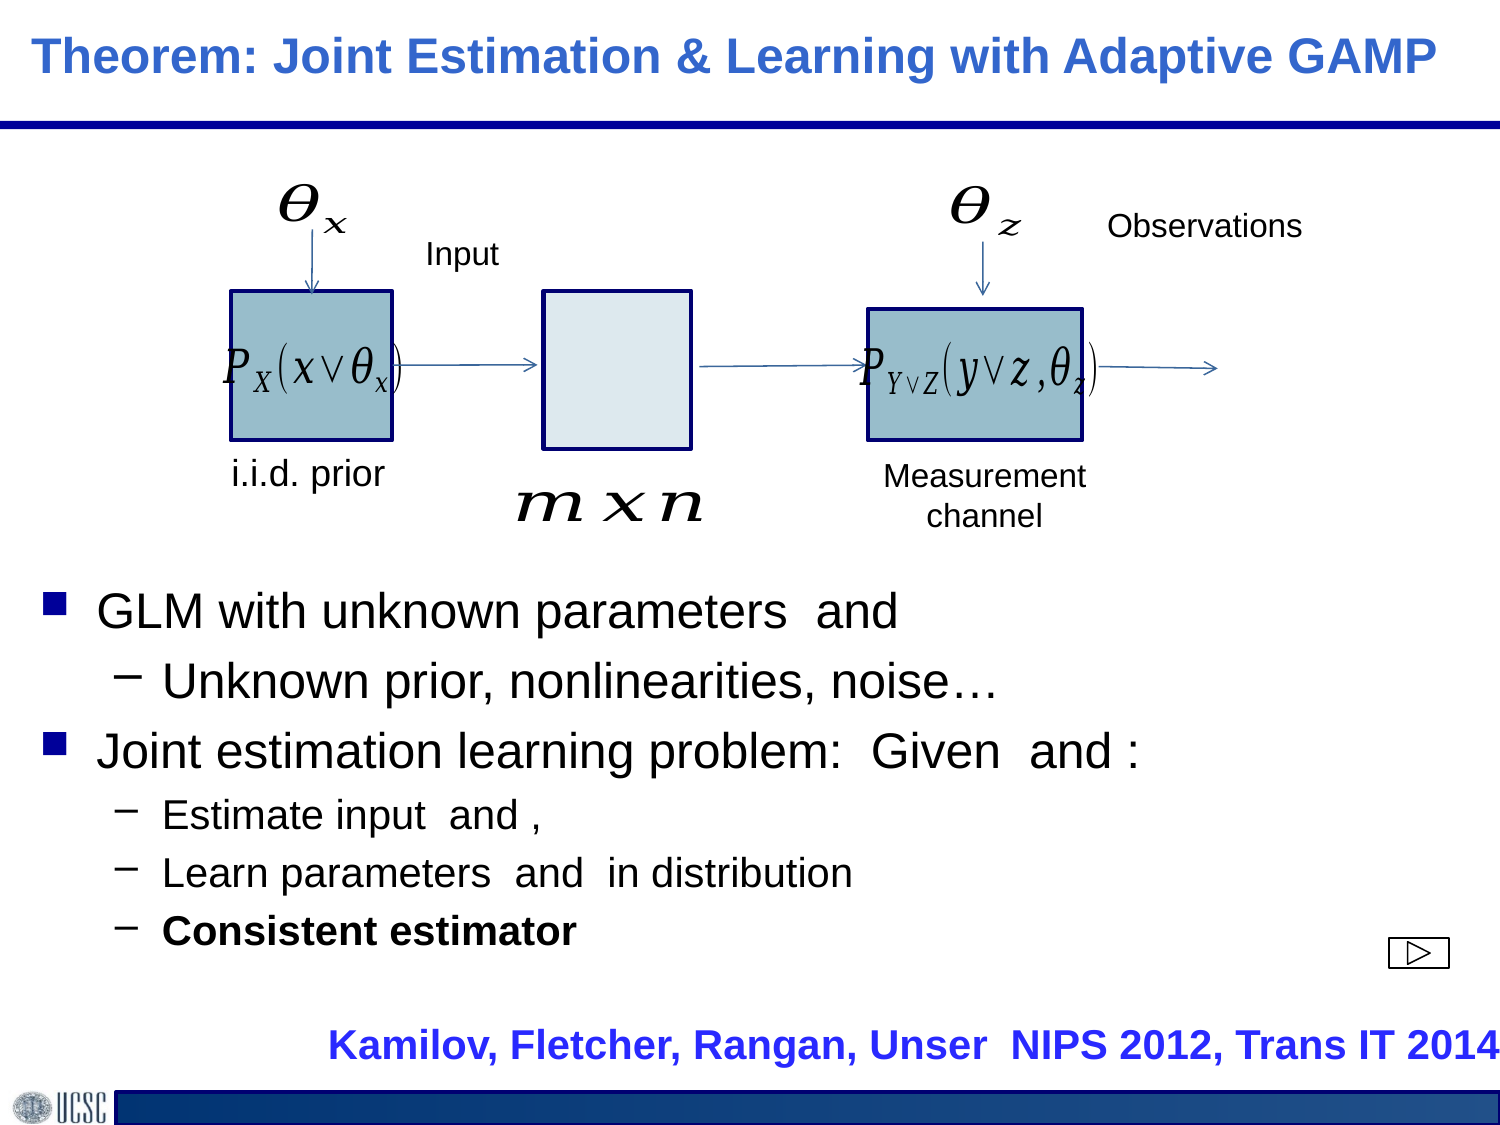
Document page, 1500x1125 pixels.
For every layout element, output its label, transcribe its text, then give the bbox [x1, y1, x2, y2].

text_box Input [363, 224, 562, 280]
text_box [1388, 938, 1449, 969]
text_box [541, 289, 693, 451]
picture [8, 1090, 113, 1124]
text_box [866, 307, 1084, 442]
text_box i.i.d. prior [209, 441, 408, 502]
text_box [229, 289, 394, 441]
text_box Measurement channel [844, 446, 1125, 542]
title Theorem: Joint Estimation & Learning with Adaptive GAMP [0, 5, 1500, 94]
text_box Kamilov, Fletcher, Rangan, Unser NIPS 2012, Trans IT 2014 [313, 1010, 1500, 1076]
text_box Observations [1060, 196, 1350, 252]
